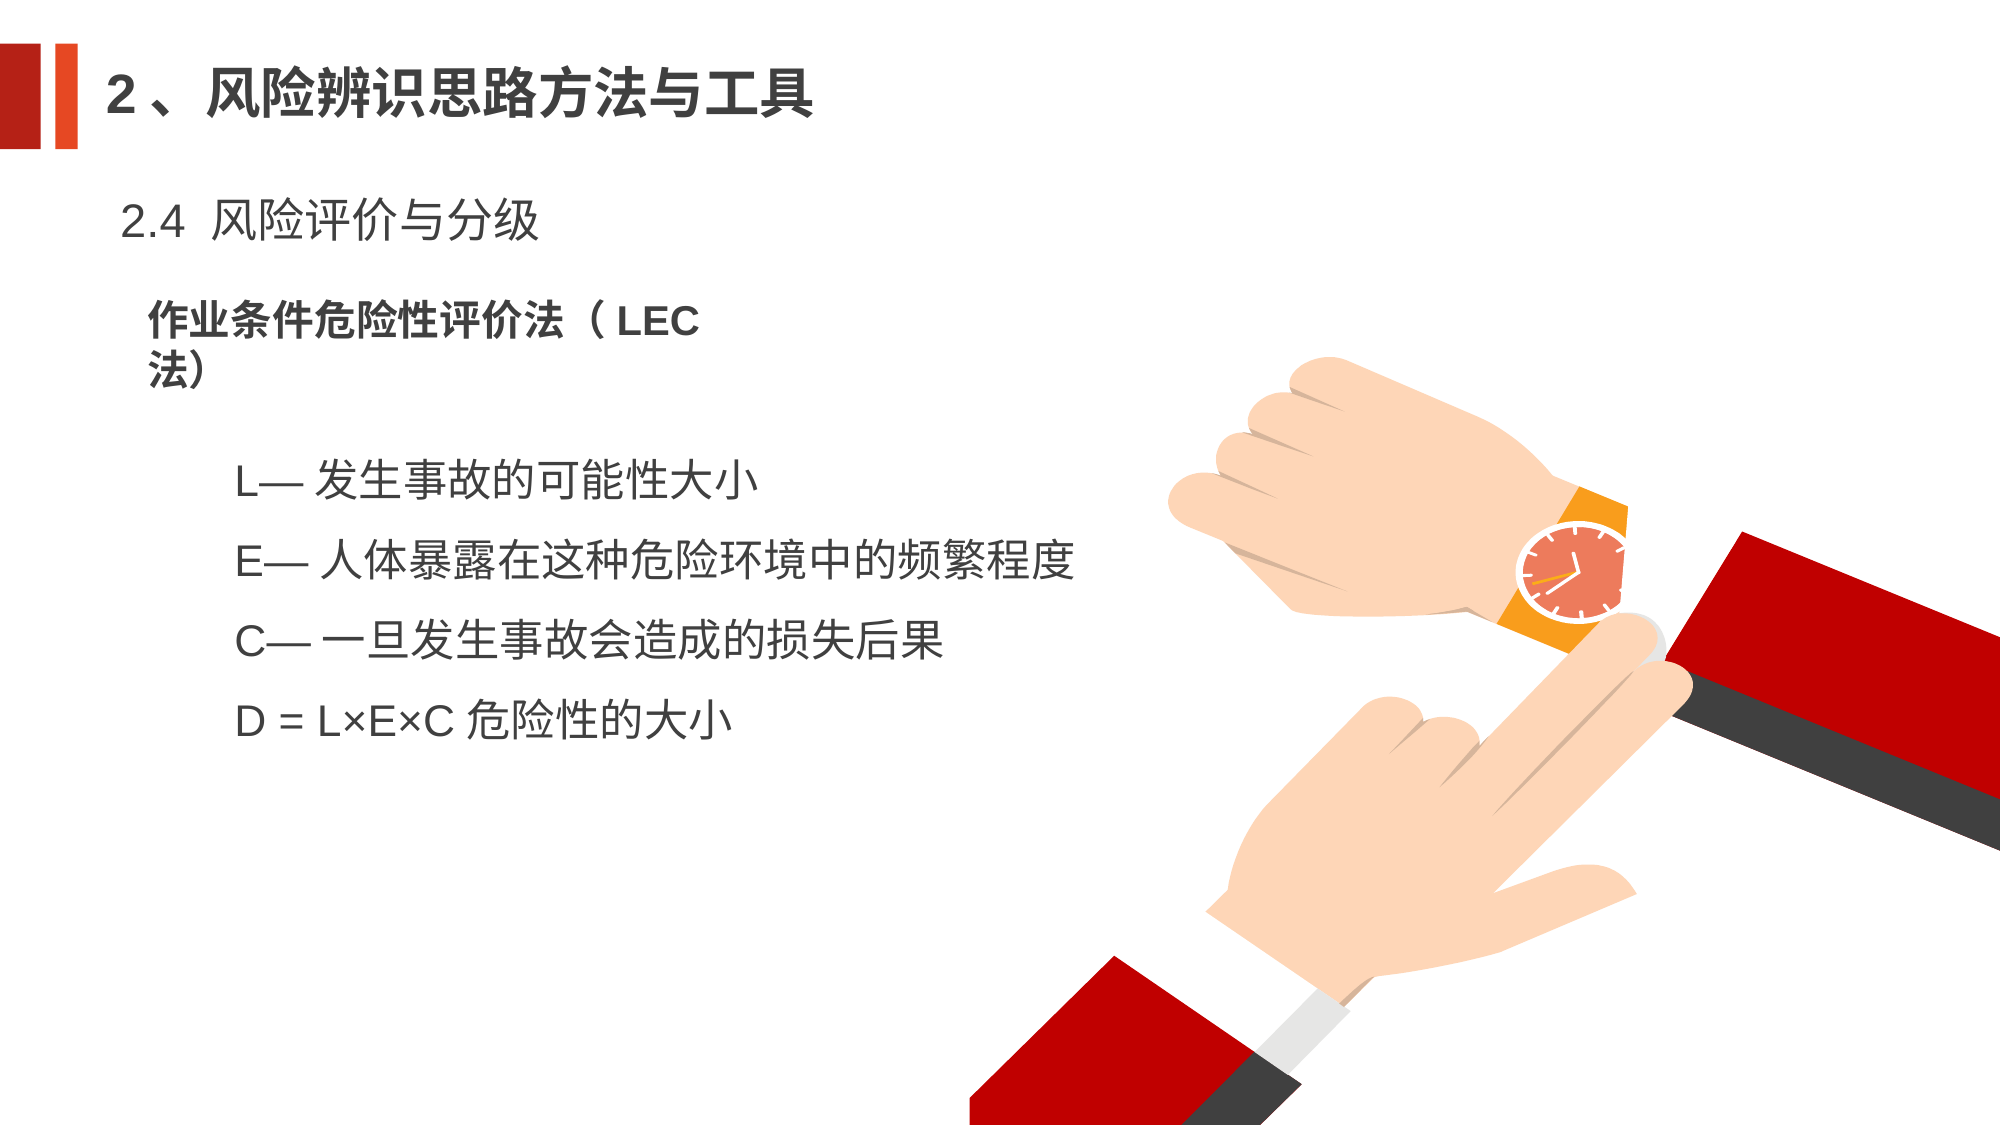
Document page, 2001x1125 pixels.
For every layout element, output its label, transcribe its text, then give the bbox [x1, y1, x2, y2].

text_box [969, 357, 2000, 1125]
text_box 2.4 风险评价与分级 [105, 182, 662, 254]
text_box 作业条件危险性评价法（LEC法） [132, 286, 758, 402]
text_box L—发生事故的可能性大小 E—人体暴露在这种危险环境中的频繁程度 C—一旦发生事故会造成的损失后果 D = L×E×C危险性的大小 [219, 418, 969, 753]
text_box 2、风险辨识思路方法与工具 [91, 50, 831, 133]
